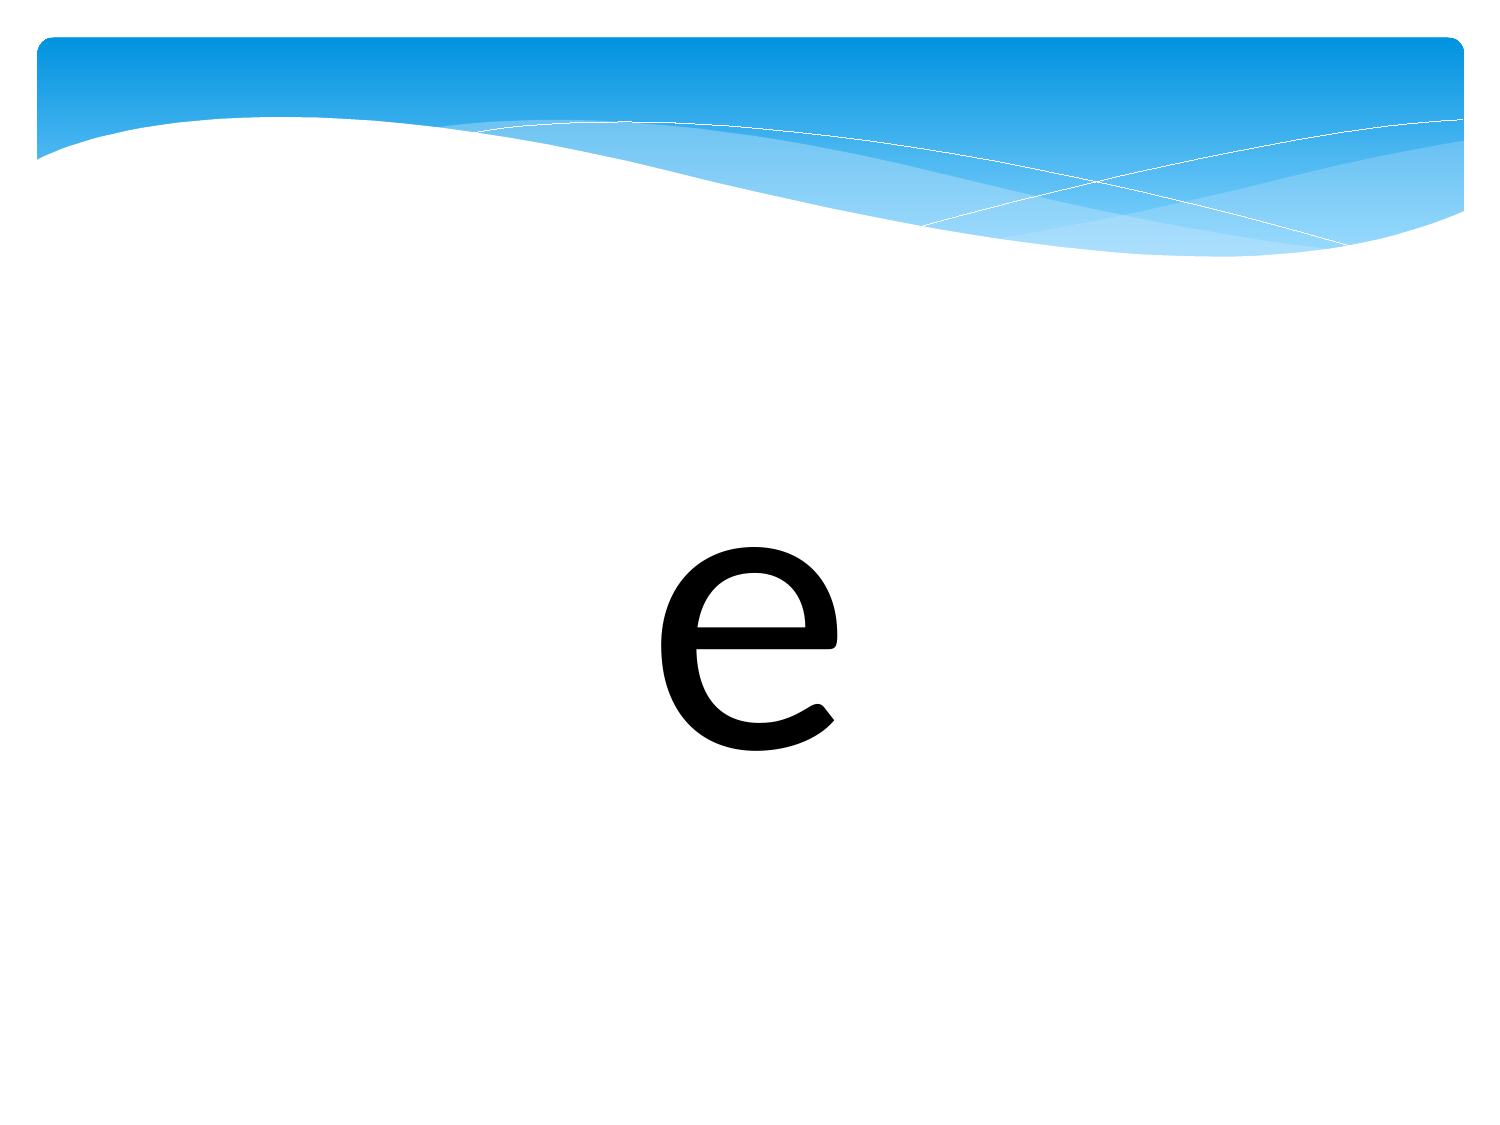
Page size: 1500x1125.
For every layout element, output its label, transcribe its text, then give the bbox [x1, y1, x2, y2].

text_box e [466, 326, 1034, 839]
